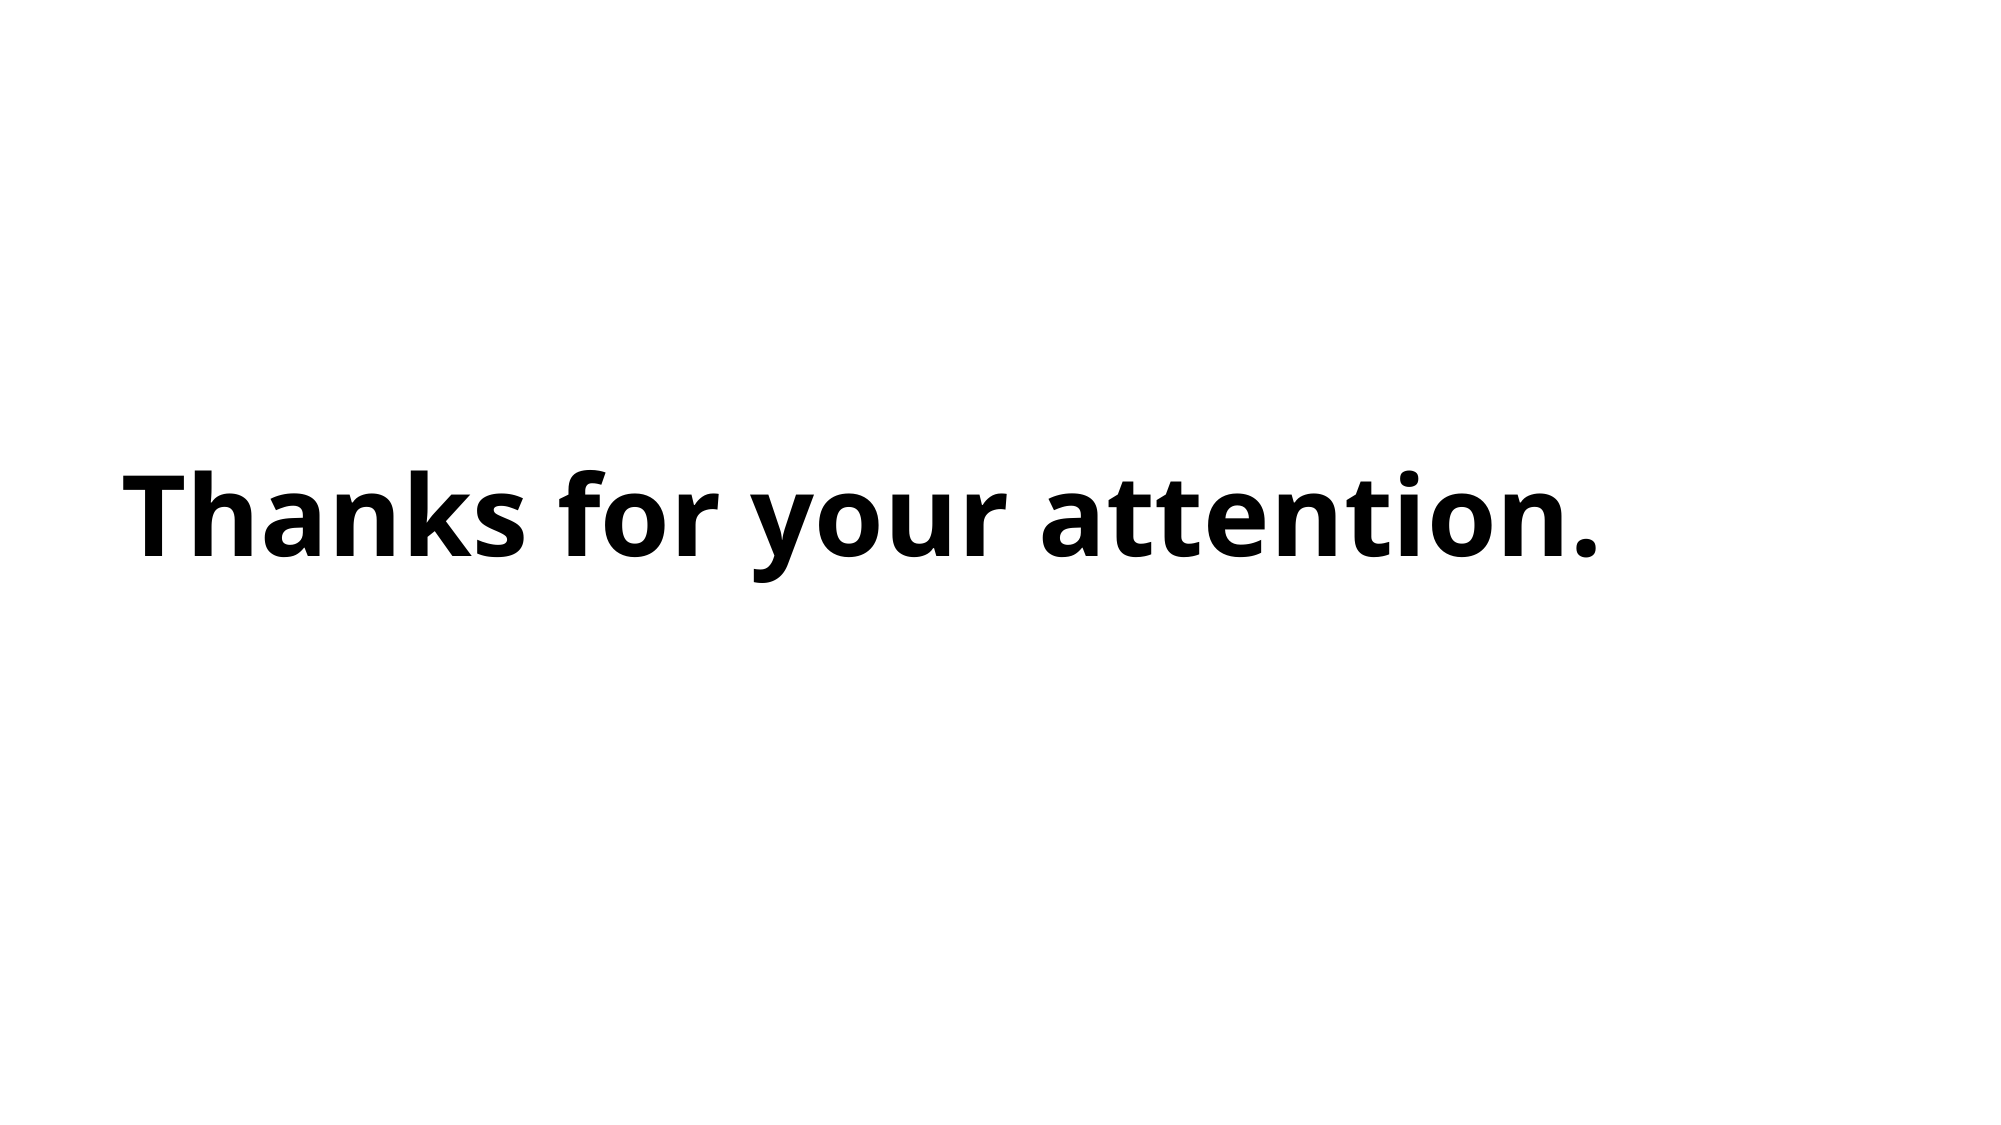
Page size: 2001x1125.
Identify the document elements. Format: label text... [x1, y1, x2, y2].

title Thanks for your attention. [106, 410, 1832, 629]
